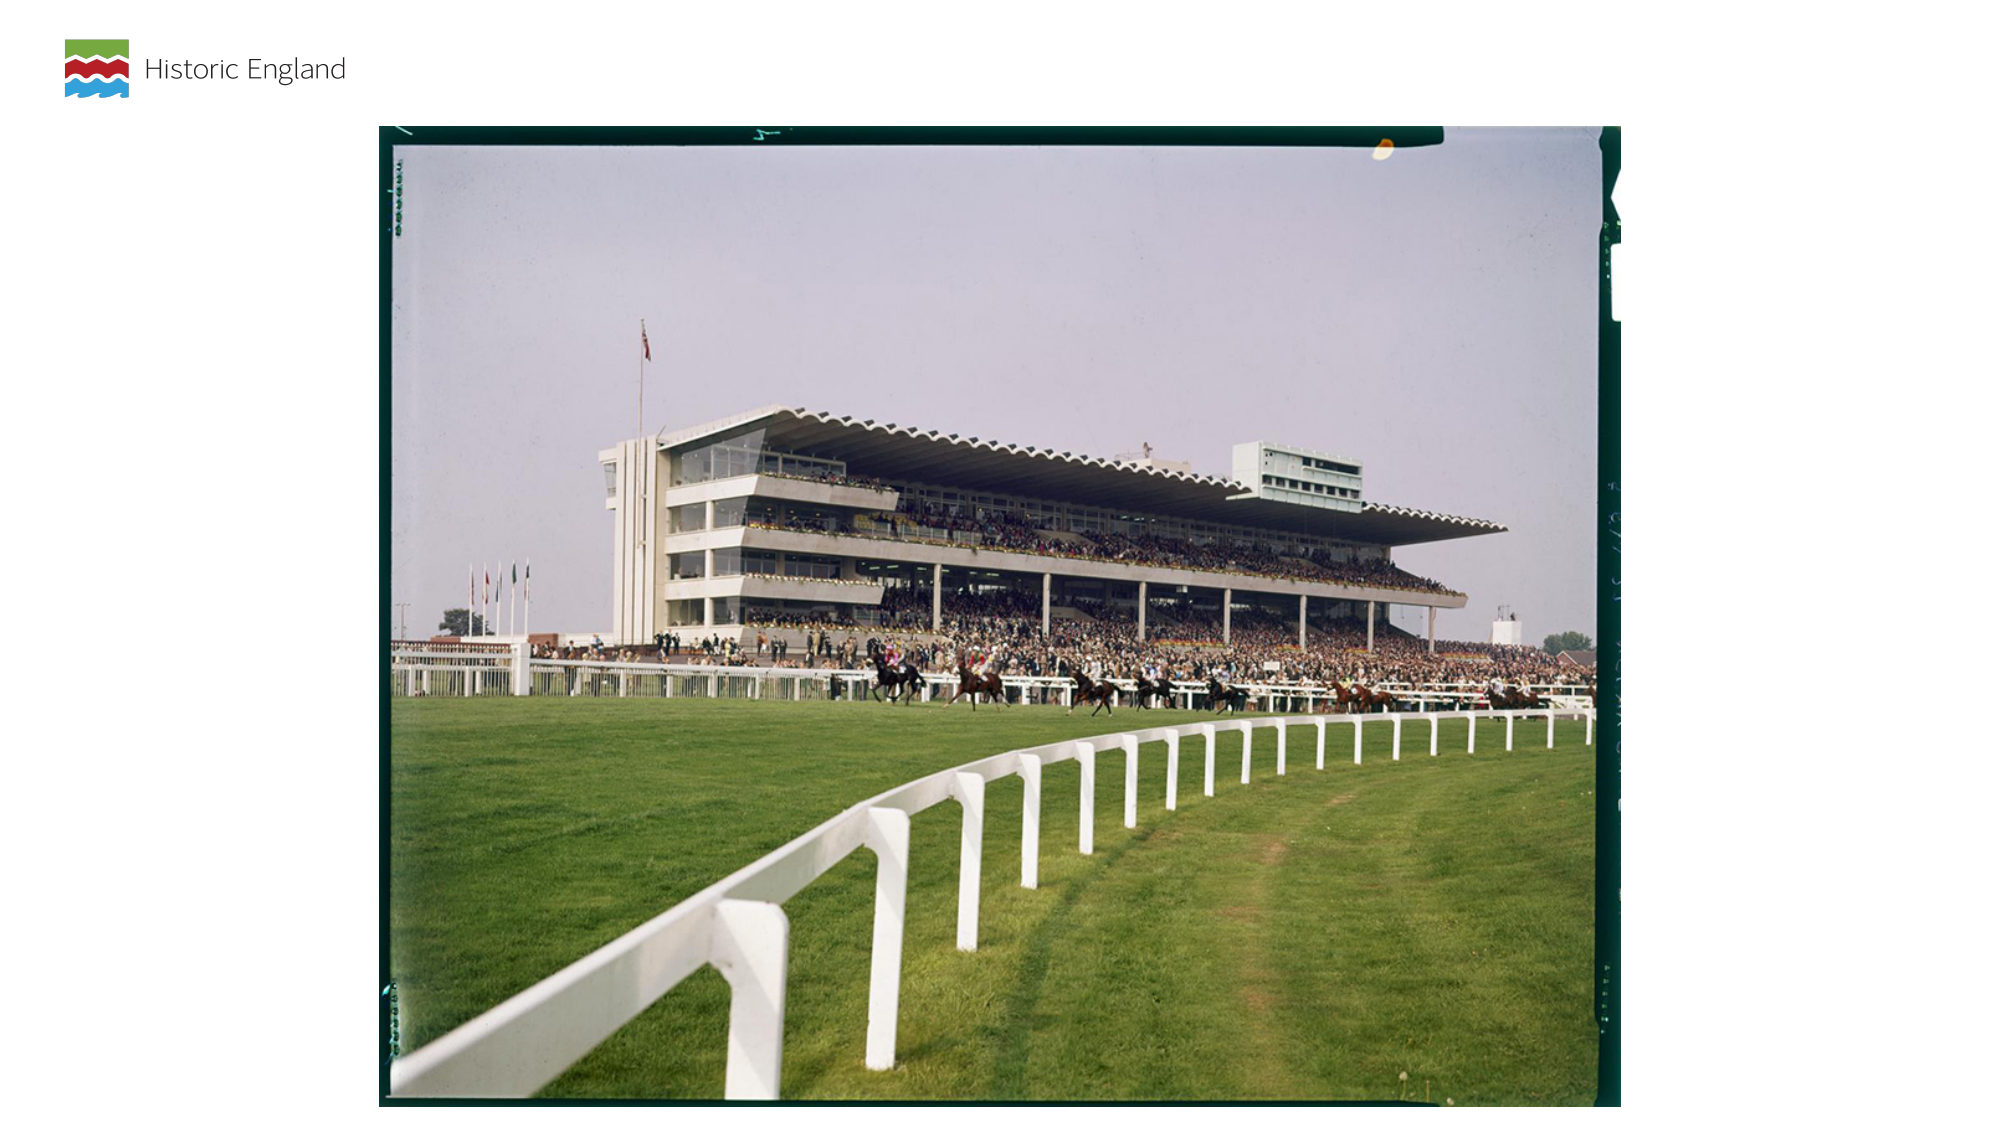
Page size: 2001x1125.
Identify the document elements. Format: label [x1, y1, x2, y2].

picture [379, 125, 1621, 1108]
